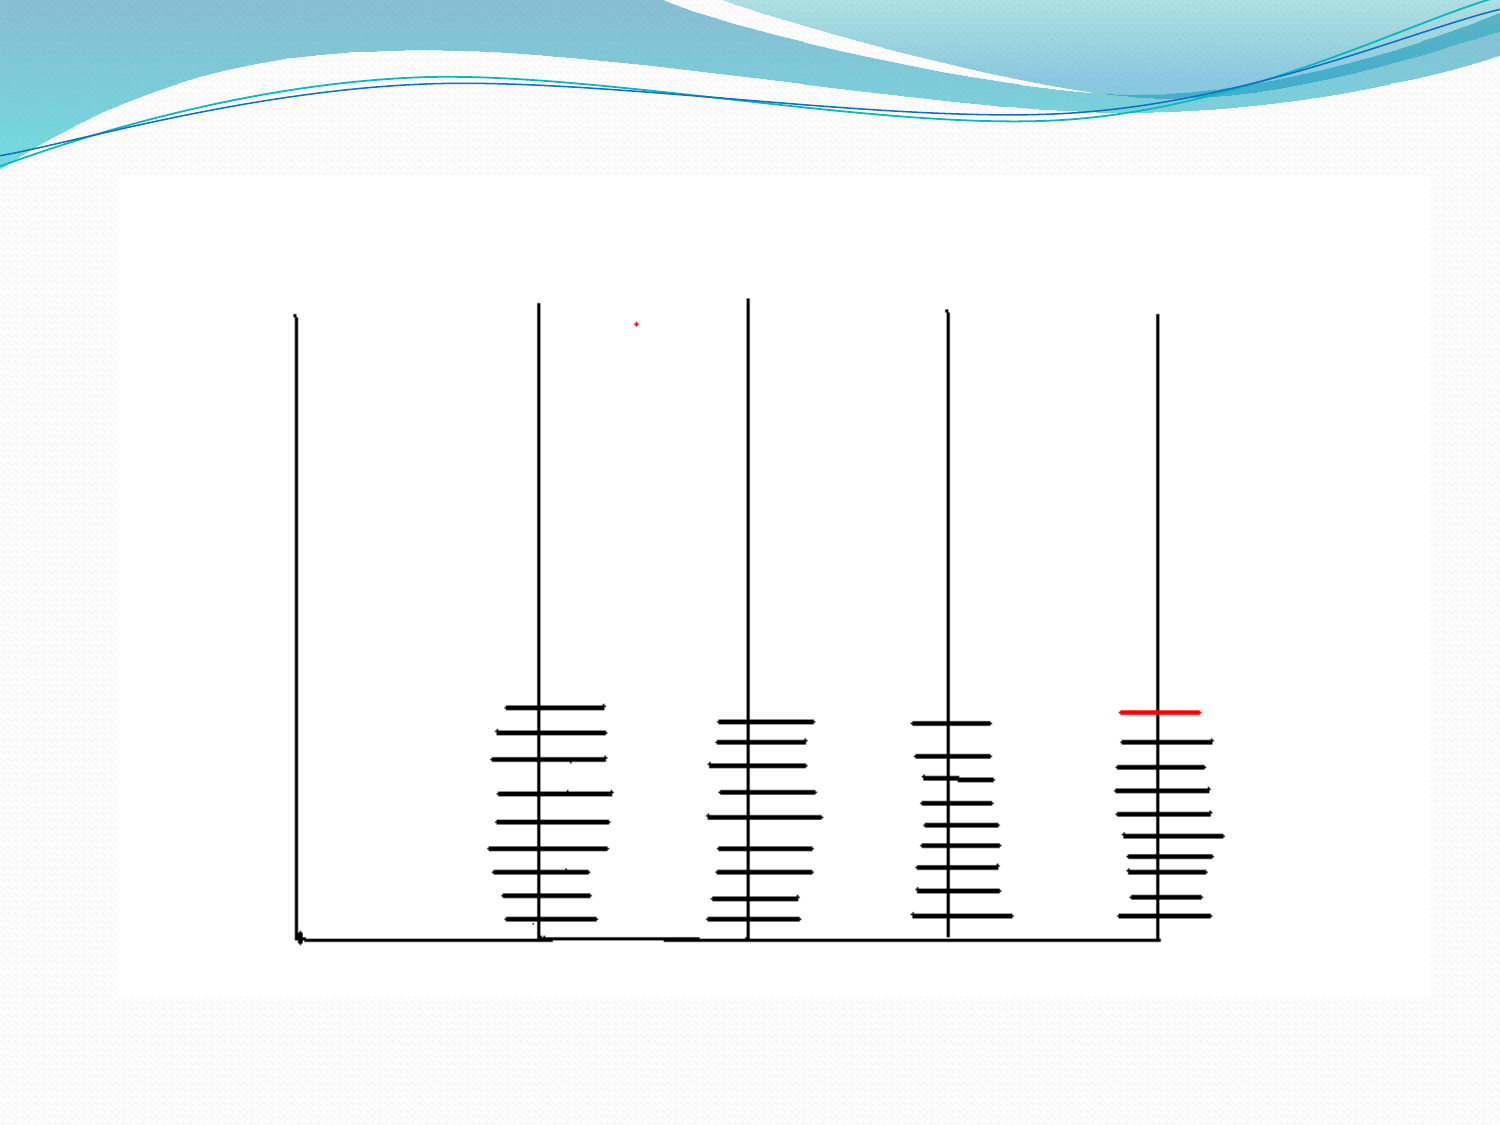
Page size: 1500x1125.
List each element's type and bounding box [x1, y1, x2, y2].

picture [116, 175, 1430, 997]
